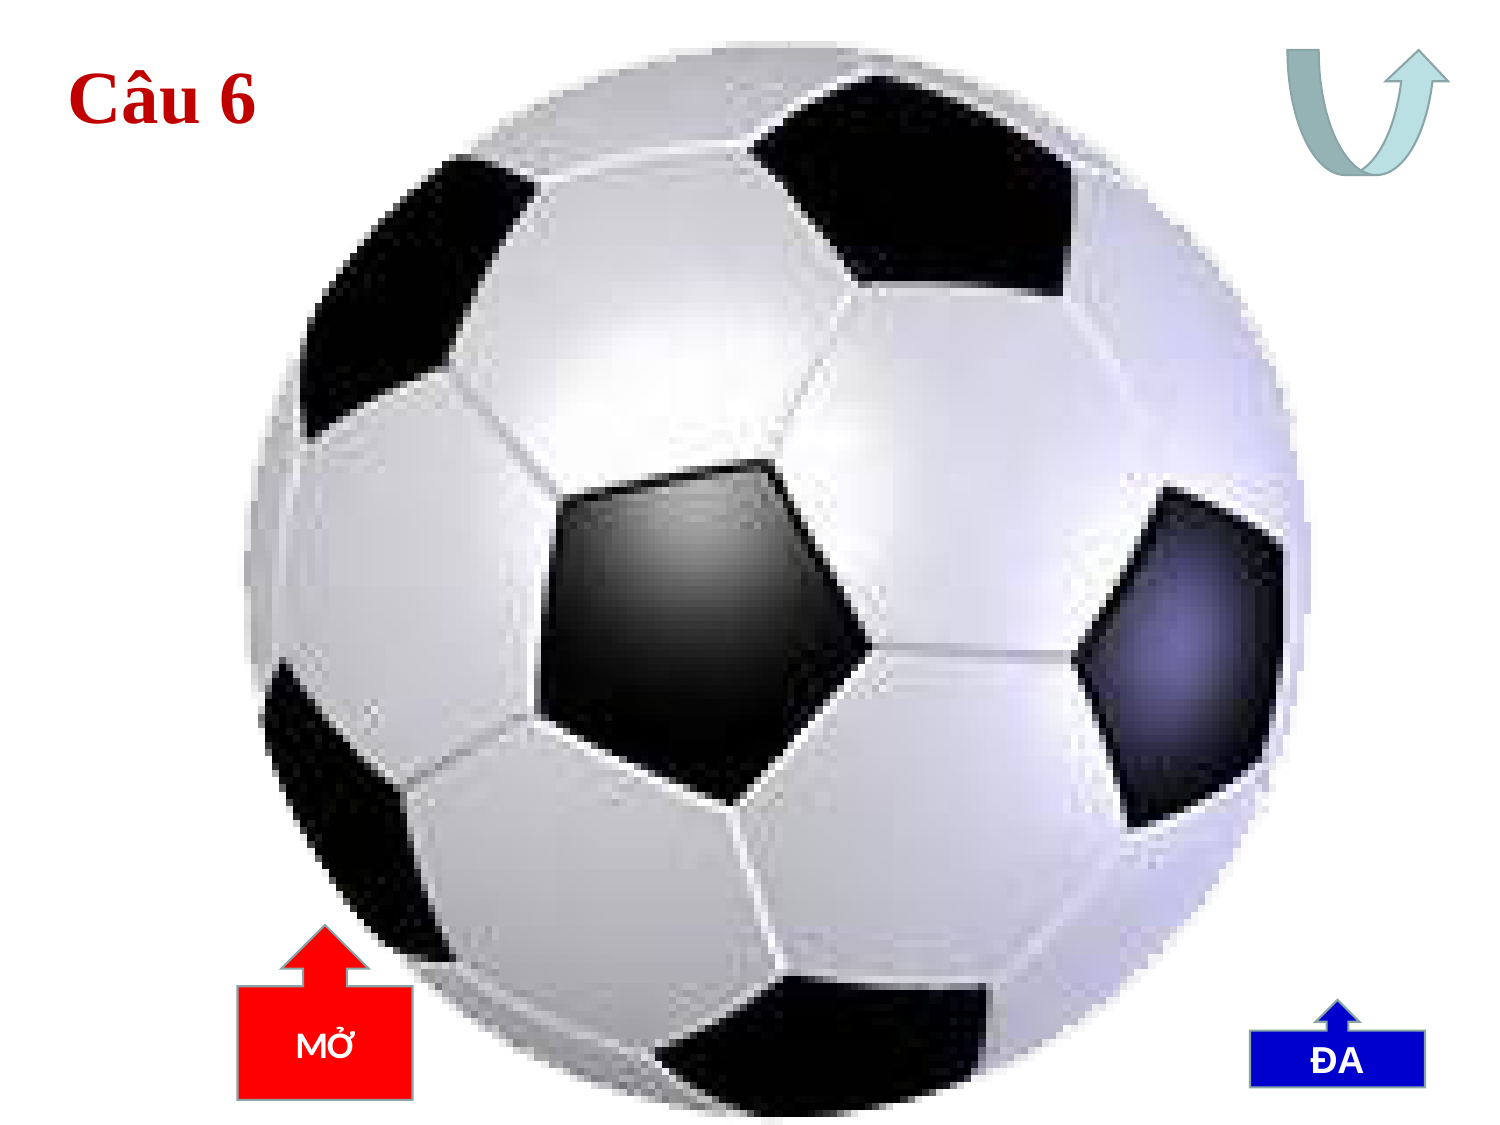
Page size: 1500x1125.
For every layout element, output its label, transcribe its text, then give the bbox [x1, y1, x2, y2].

text_box [1319, 48, 1451, 177]
picture [237, 41, 1319, 1125]
text_box ĐA [1319, 998, 1427, 1089]
title Câu 6 [50, 37, 275, 150]
